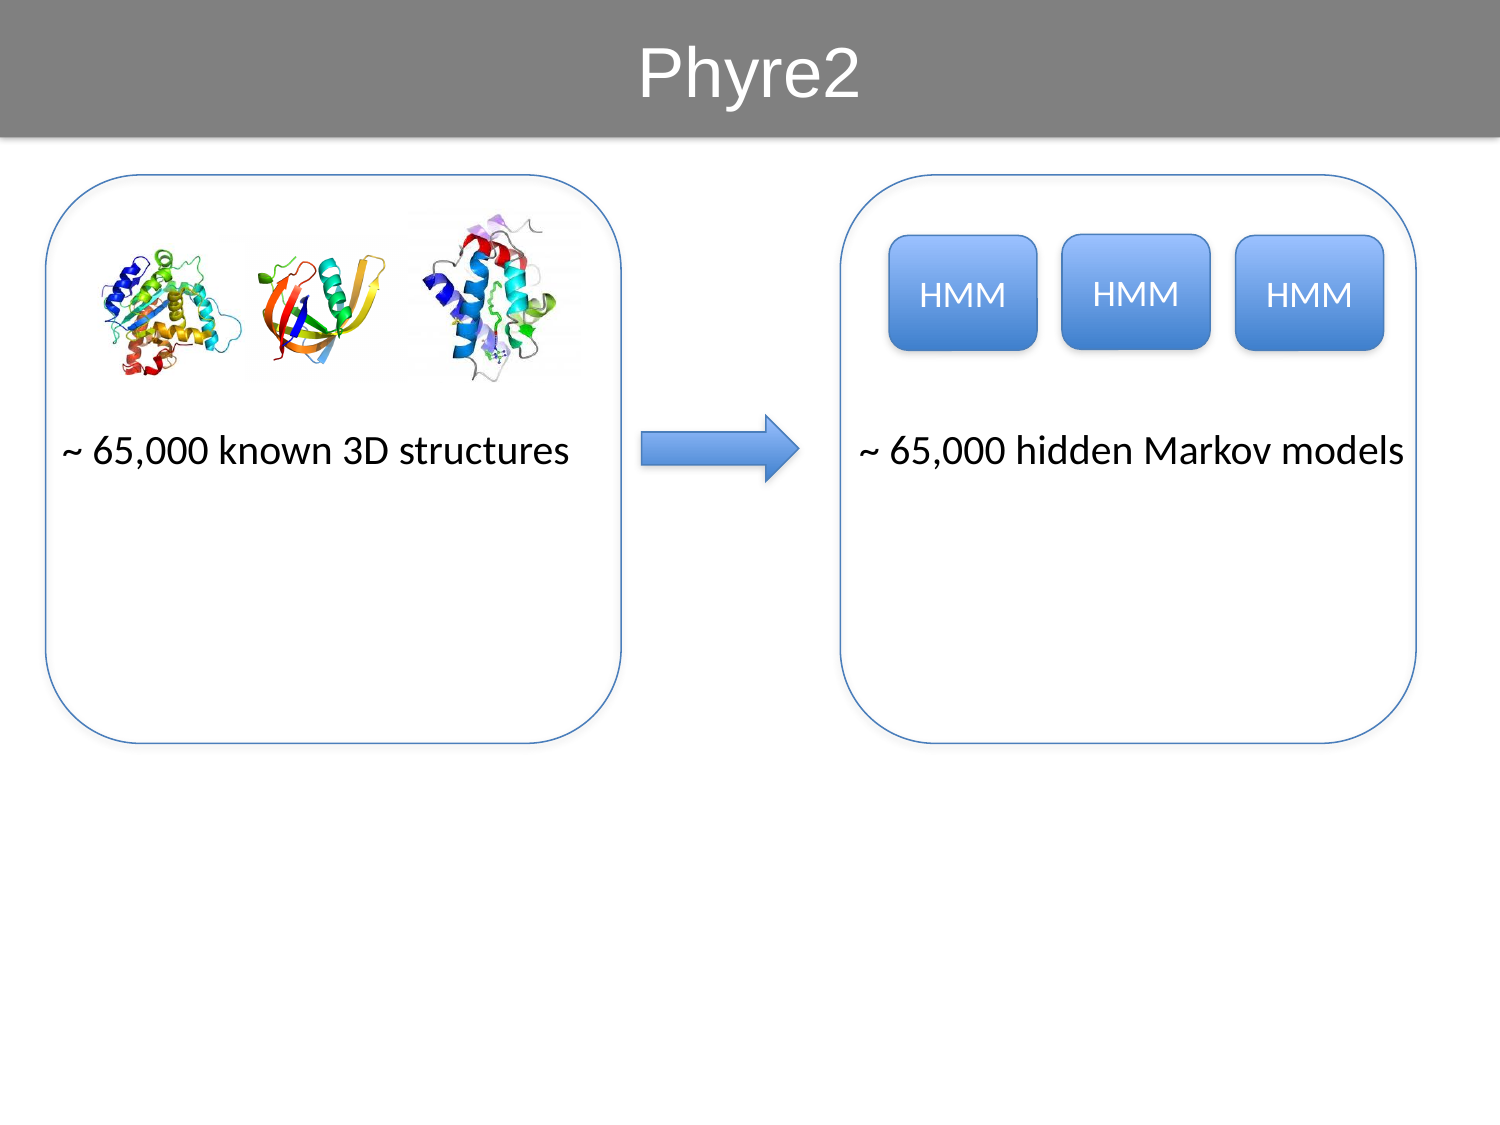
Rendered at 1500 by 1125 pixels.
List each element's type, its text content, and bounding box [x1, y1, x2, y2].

text_box [840, 174, 1417, 744]
picture [75, 208, 581, 384]
text_box [45, 174, 622, 744]
text_box HMM [1235, 235, 1384, 351]
text_box [641, 415, 799, 482]
text_box HMM [1061, 234, 1211, 350]
text_box ~ 65,000 hidden Markov models [844, 415, 1420, 481]
text_box Phyre2 [0, 0, 1500, 138]
